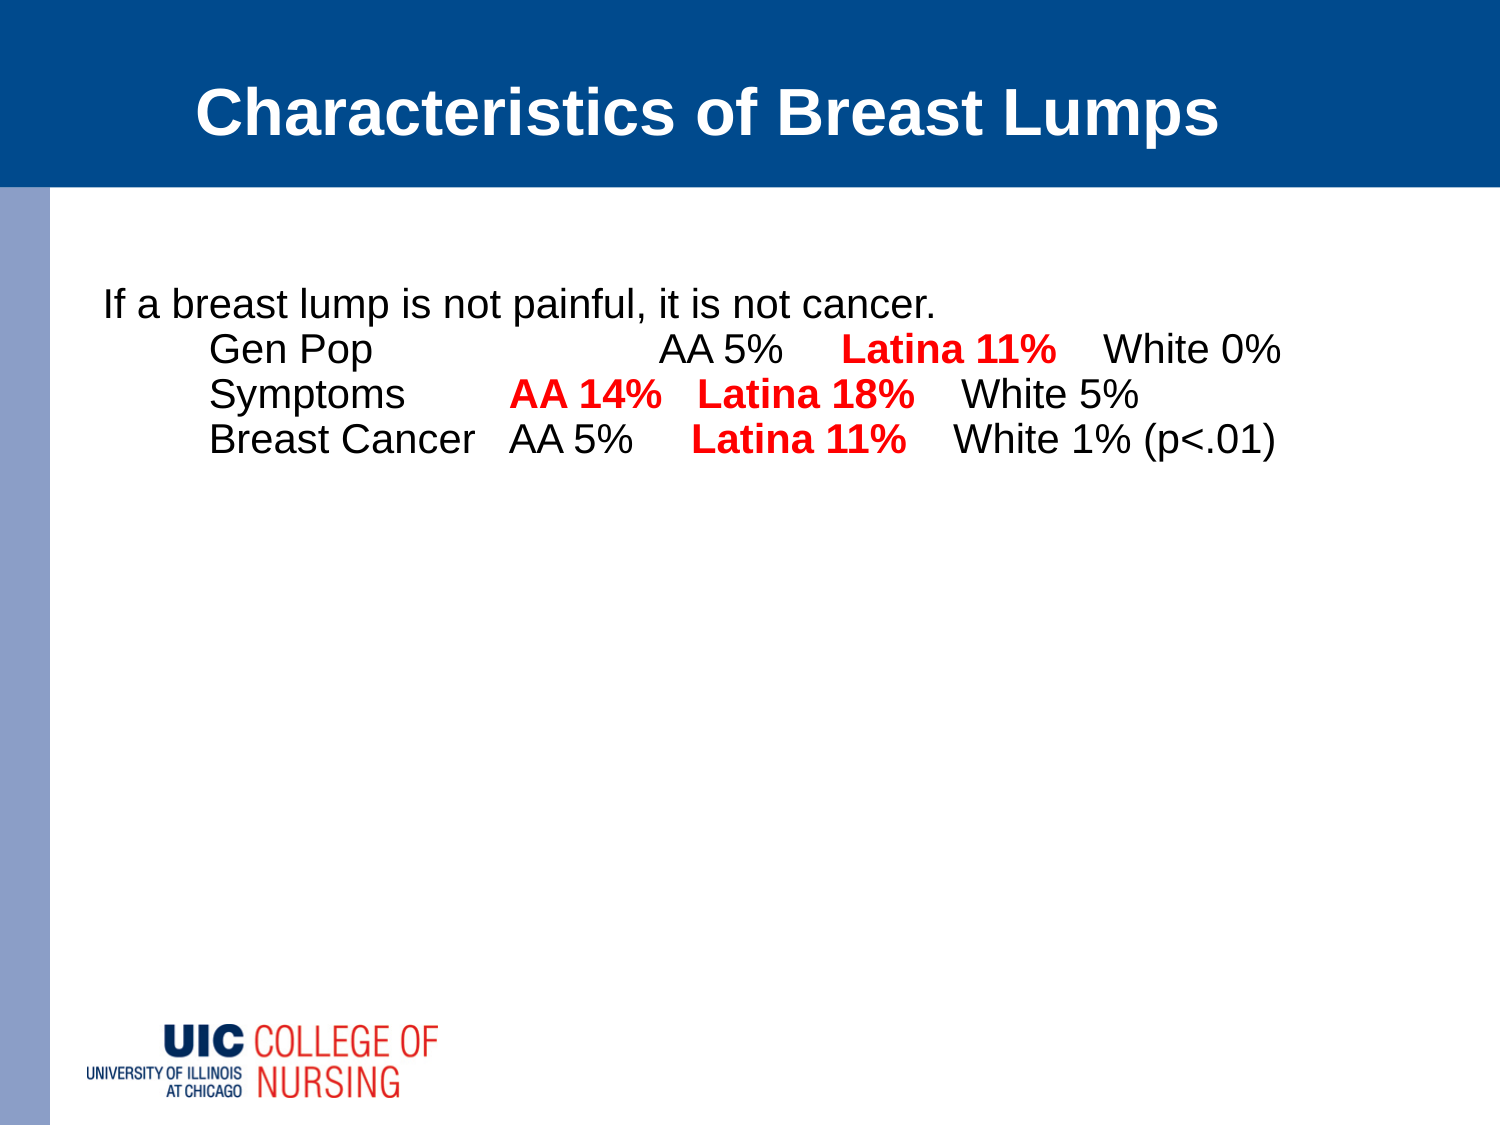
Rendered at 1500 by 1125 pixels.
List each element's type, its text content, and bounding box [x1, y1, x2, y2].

picture [87, 1024, 438, 1098]
list If a breast lump is not painful, it is not cancer. Gen Pop AA 5% Latina 11% White 0% Symptoms AA 14% Latina 18% White 5% Breast Cancer AA 5% Latina 11% White 1% (p<.01) [87, 274, 1438, 965]
title Characteristics of Breast Lumps [162, 49, 1274, 167]
